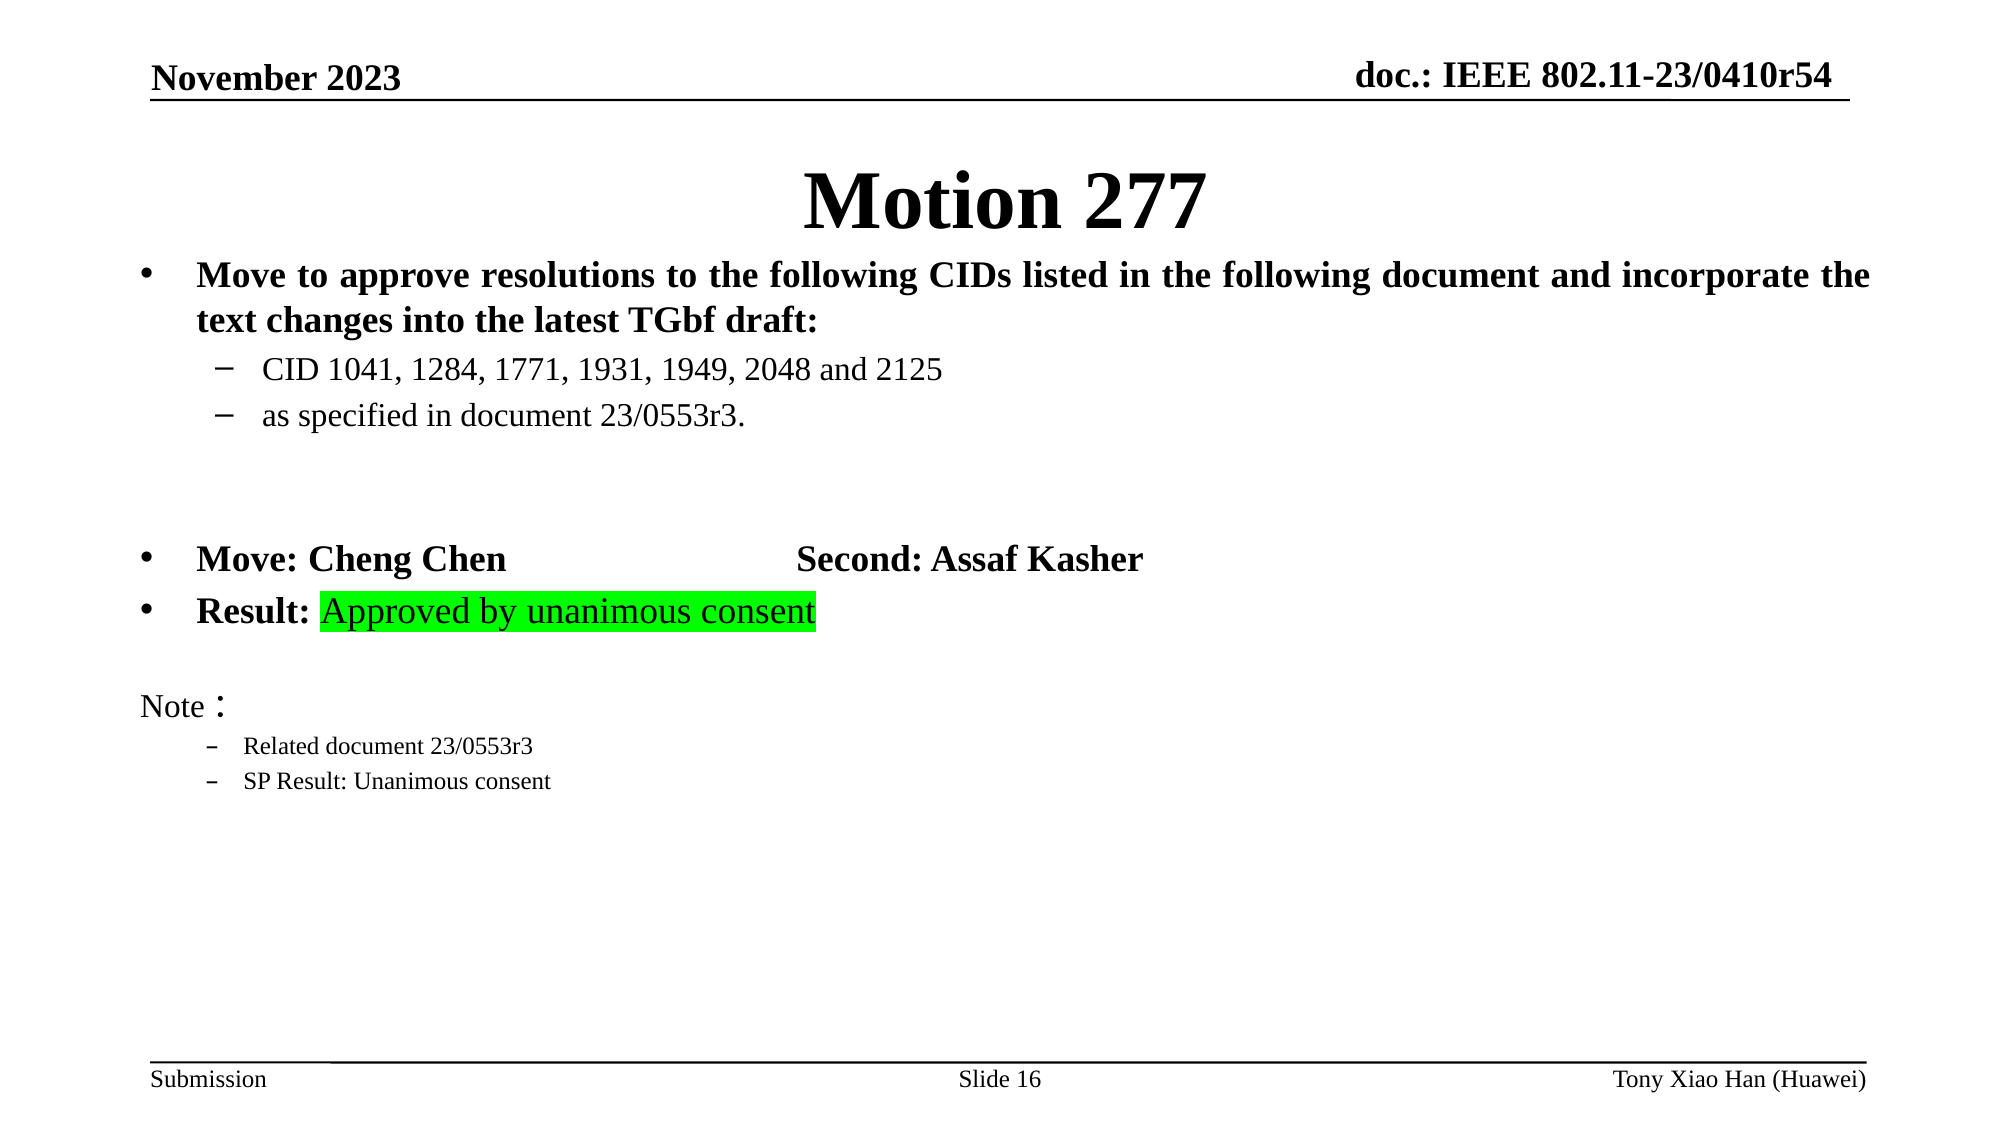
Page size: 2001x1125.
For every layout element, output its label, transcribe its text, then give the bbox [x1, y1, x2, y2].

text_box Move to approve resolutions to the following CIDs listed in the following document and incorporate the text changes into the latest TGbf draft: CID 1041, 1284, 1771, 1931, 1949, 2048 and 2125 as specified in document 23/0553r3. Move: Cheng Chen Second: Assaf Kasher Result: Approved by unanimous consent Note： Related document 23/0553r3 SP Result: Unanimous consent [125, 212, 1888, 900]
text_box Motion 277 [368, 137, 1644, 212]
